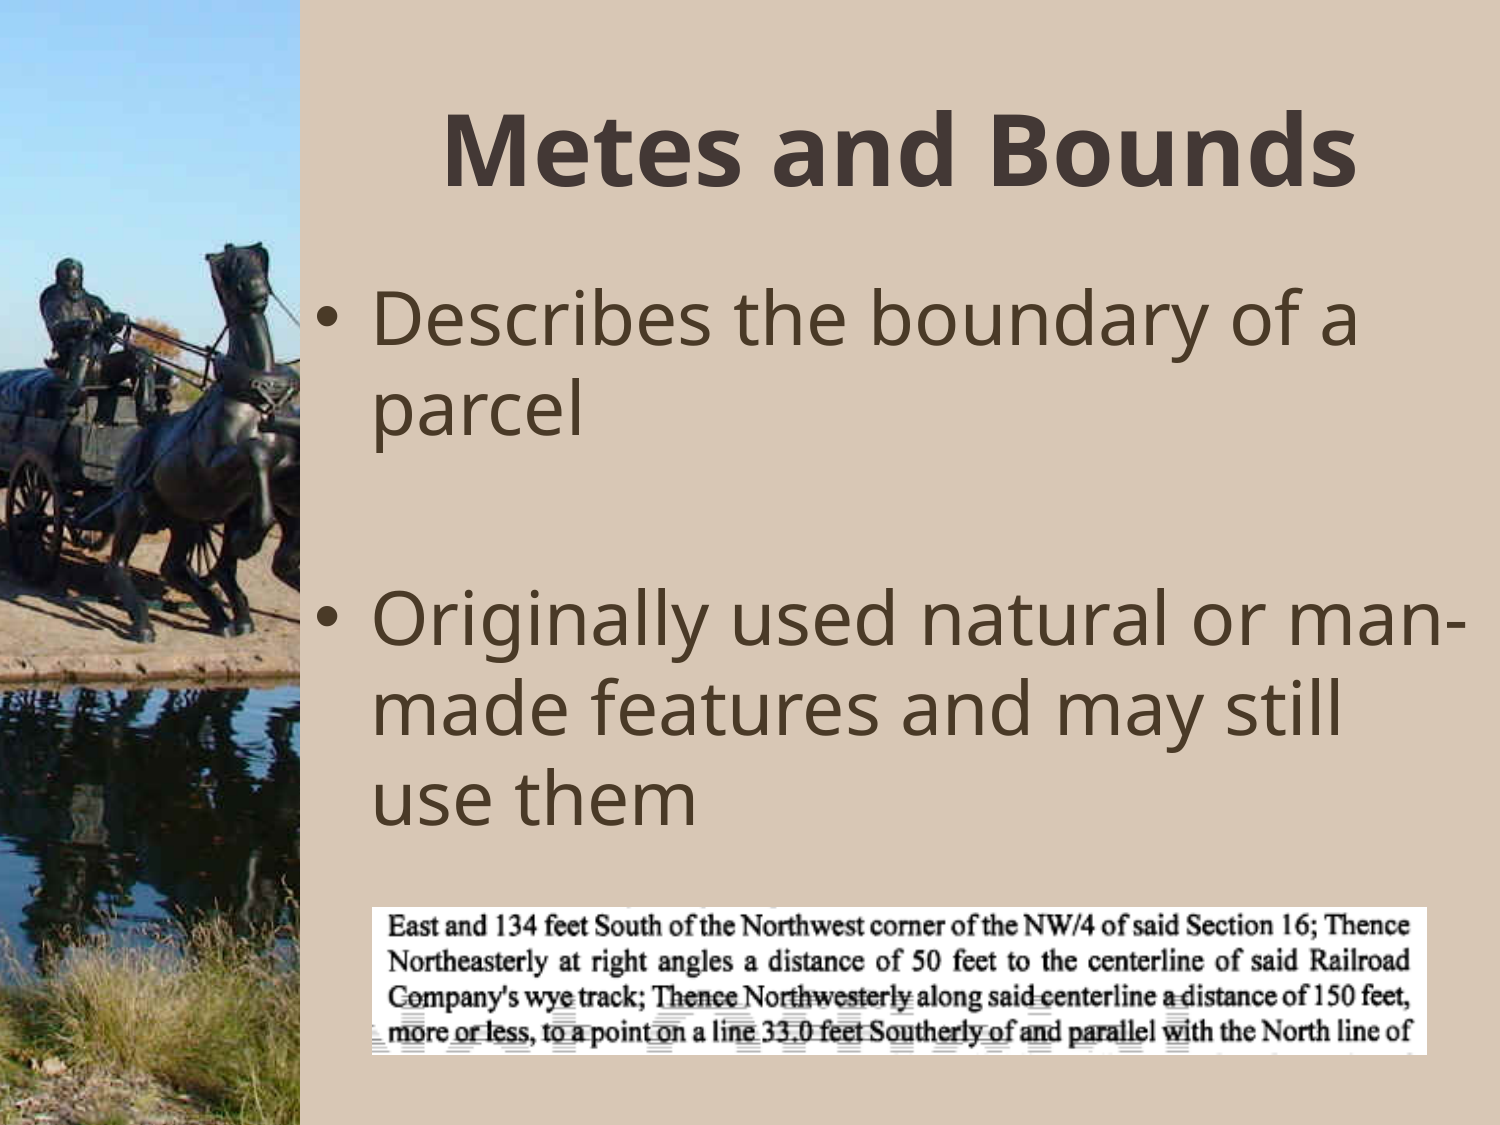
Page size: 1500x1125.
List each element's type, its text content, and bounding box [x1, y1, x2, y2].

title Metes and Bounds [298, 52, 1500, 240]
picture [0, 0, 300, 1125]
picture [372, 907, 1427, 1055]
list Describes the boundary of a parcel Originally used natural or man-made features and may still use them [299, 262, 1500, 1125]
